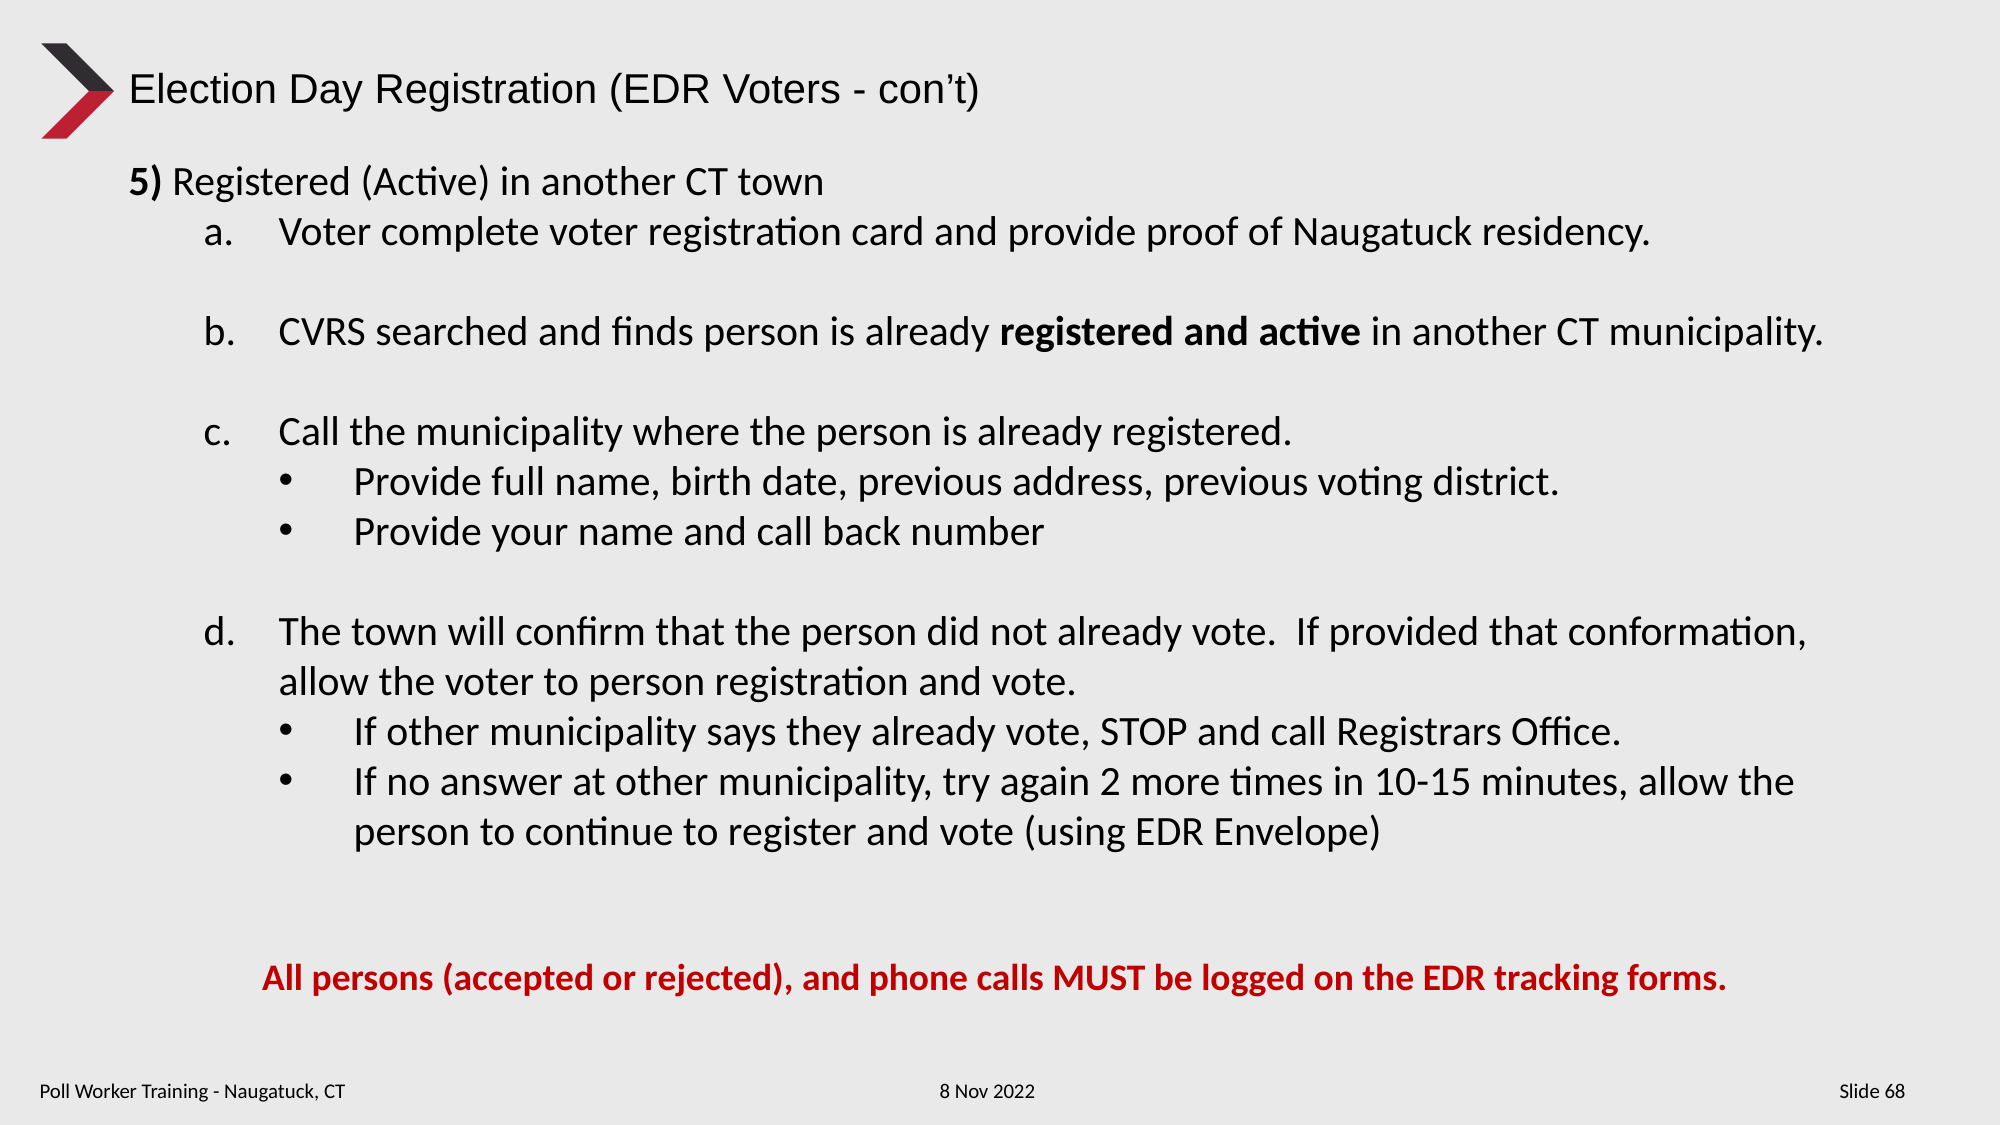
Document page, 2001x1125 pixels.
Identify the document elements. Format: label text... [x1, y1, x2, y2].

text_box All persons (accepted or rejected), and phone calls MUST be logged on the EDR tracking forms. [247, 945, 1753, 1006]
text_box Poll Worker Training - Naugatuck, CT 8 Nov 2022 Slide [24, 1070, 1945, 1125]
text_box [38, 90, 113, 140]
text_box [38, 42, 113, 91]
text_box 5) Registered (Active) in another CT town Voter complete voter registration card and provide proof of Naugatuck residency. CVRS searched and finds person is already registered and active in another CT municipality. Call the municipality where the person is already registered. Provide full name, birth date, previous address, previous voting district. Provide your name and call back number The town will confirm that the person did not already vote. If provided that conformation, allow the voter to person registration and vote. If other municipality says they already vote, STOP and call Registrars Office. If no answer at other municipality, try again 2 more times in 10-15 minutes, allow the person to continue to register and vote (using EDR Envelope) [113, 146, 1844, 912]
text_box Election Day Registration (EDR Voters - con’t) [113, 54, 1027, 119]
